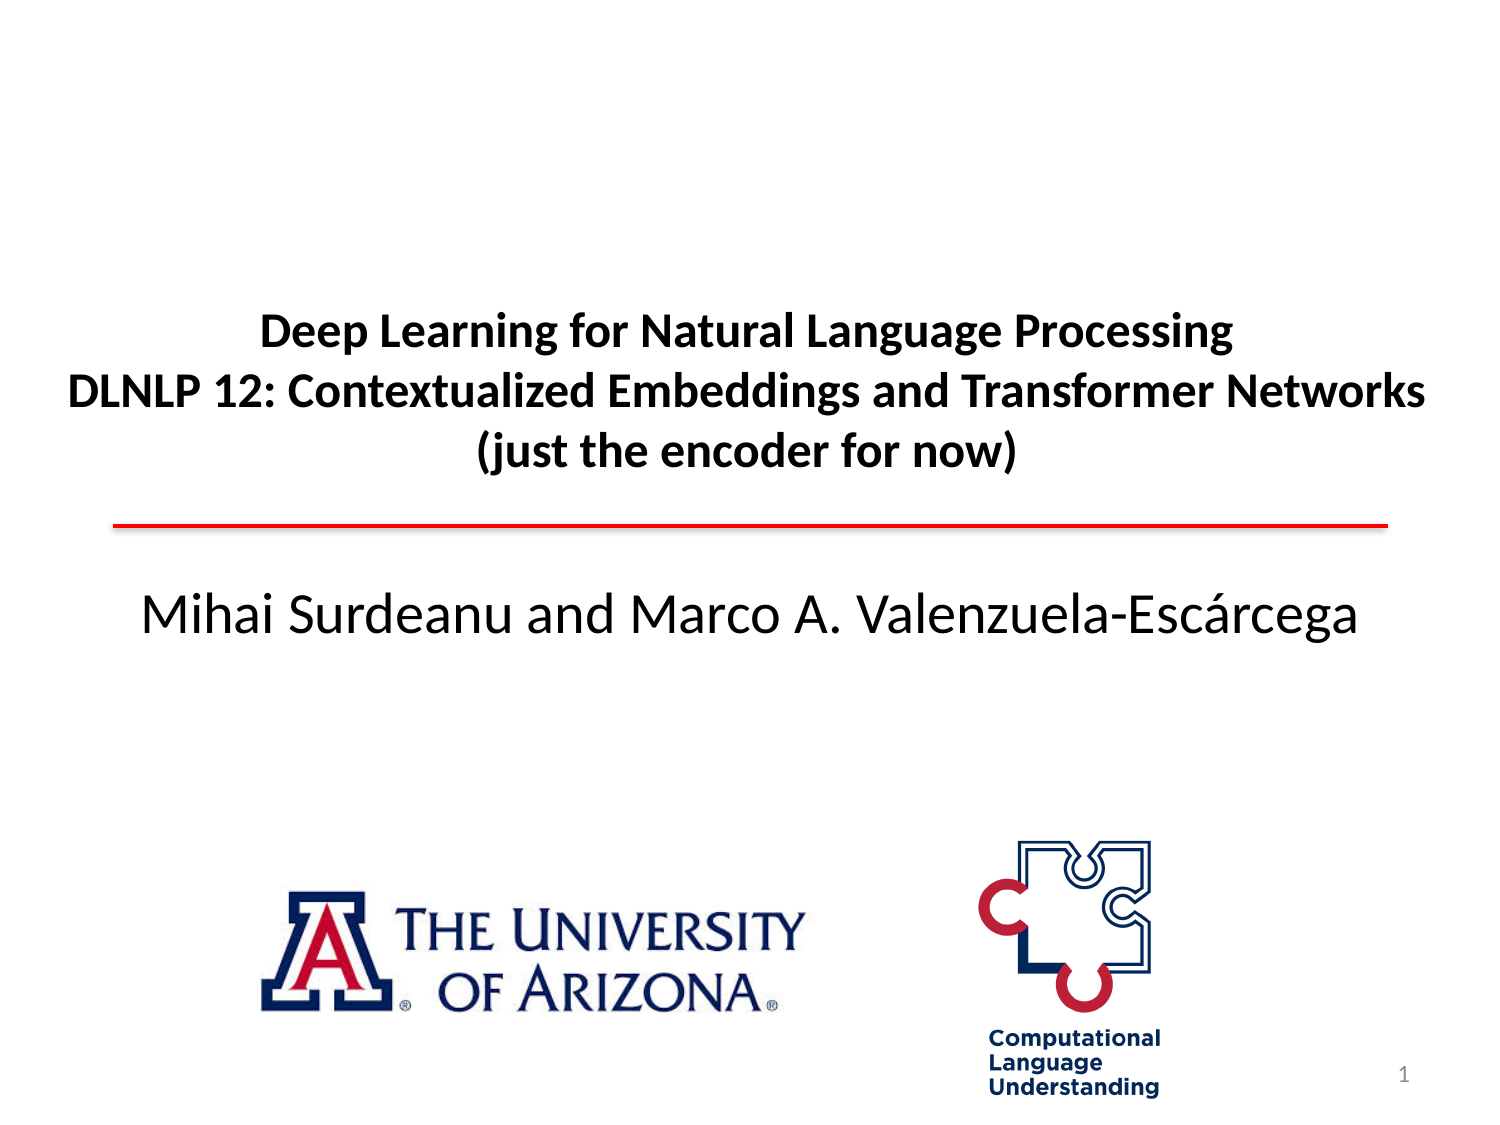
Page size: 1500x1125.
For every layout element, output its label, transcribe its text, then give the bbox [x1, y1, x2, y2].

picture [952, 819, 1198, 1125]
slide_number 1 [1202, 1042, 1425, 1103]
subtitle Mihai Surdeanu and Marco A. Valenzuela-Escárcega [112, 568, 1388, 772]
picture [250, 882, 815, 1024]
title Deep Learning for Natural Language Processing DLNLP 12: Contextualized Embeddings and Transformer Networks (just the encoder for now) [46, 267, 1448, 509]
